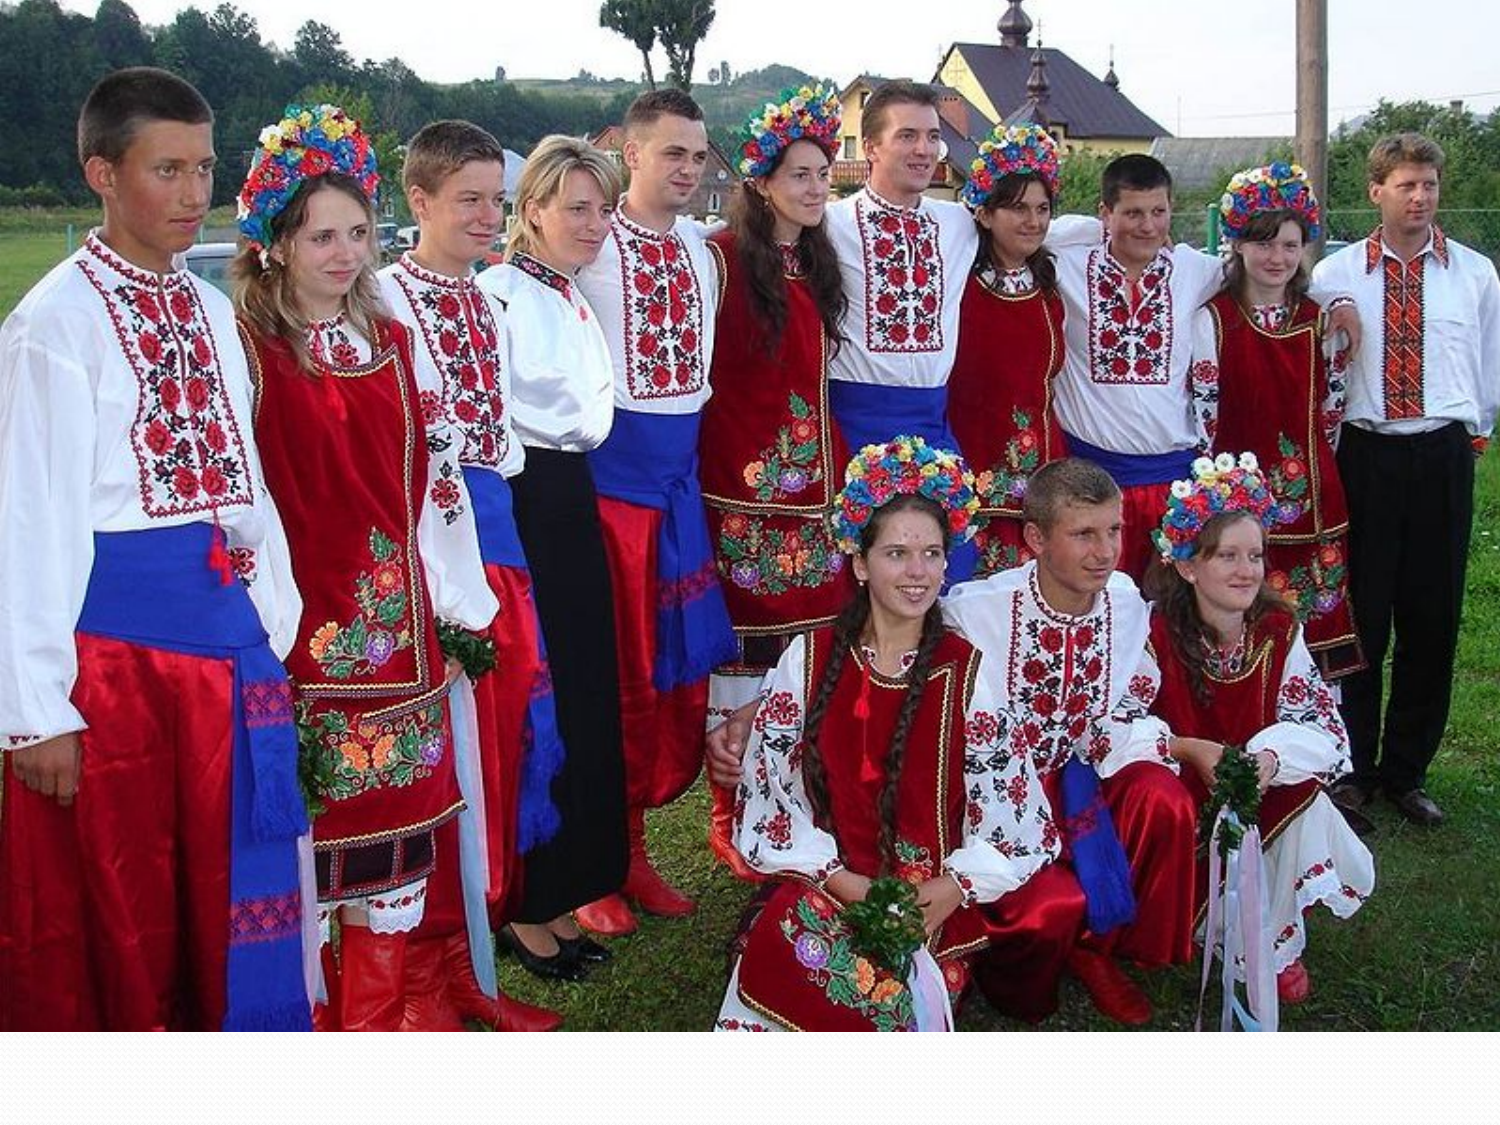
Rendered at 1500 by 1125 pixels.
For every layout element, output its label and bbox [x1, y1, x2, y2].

list [0, 0, 1500, 1032]
